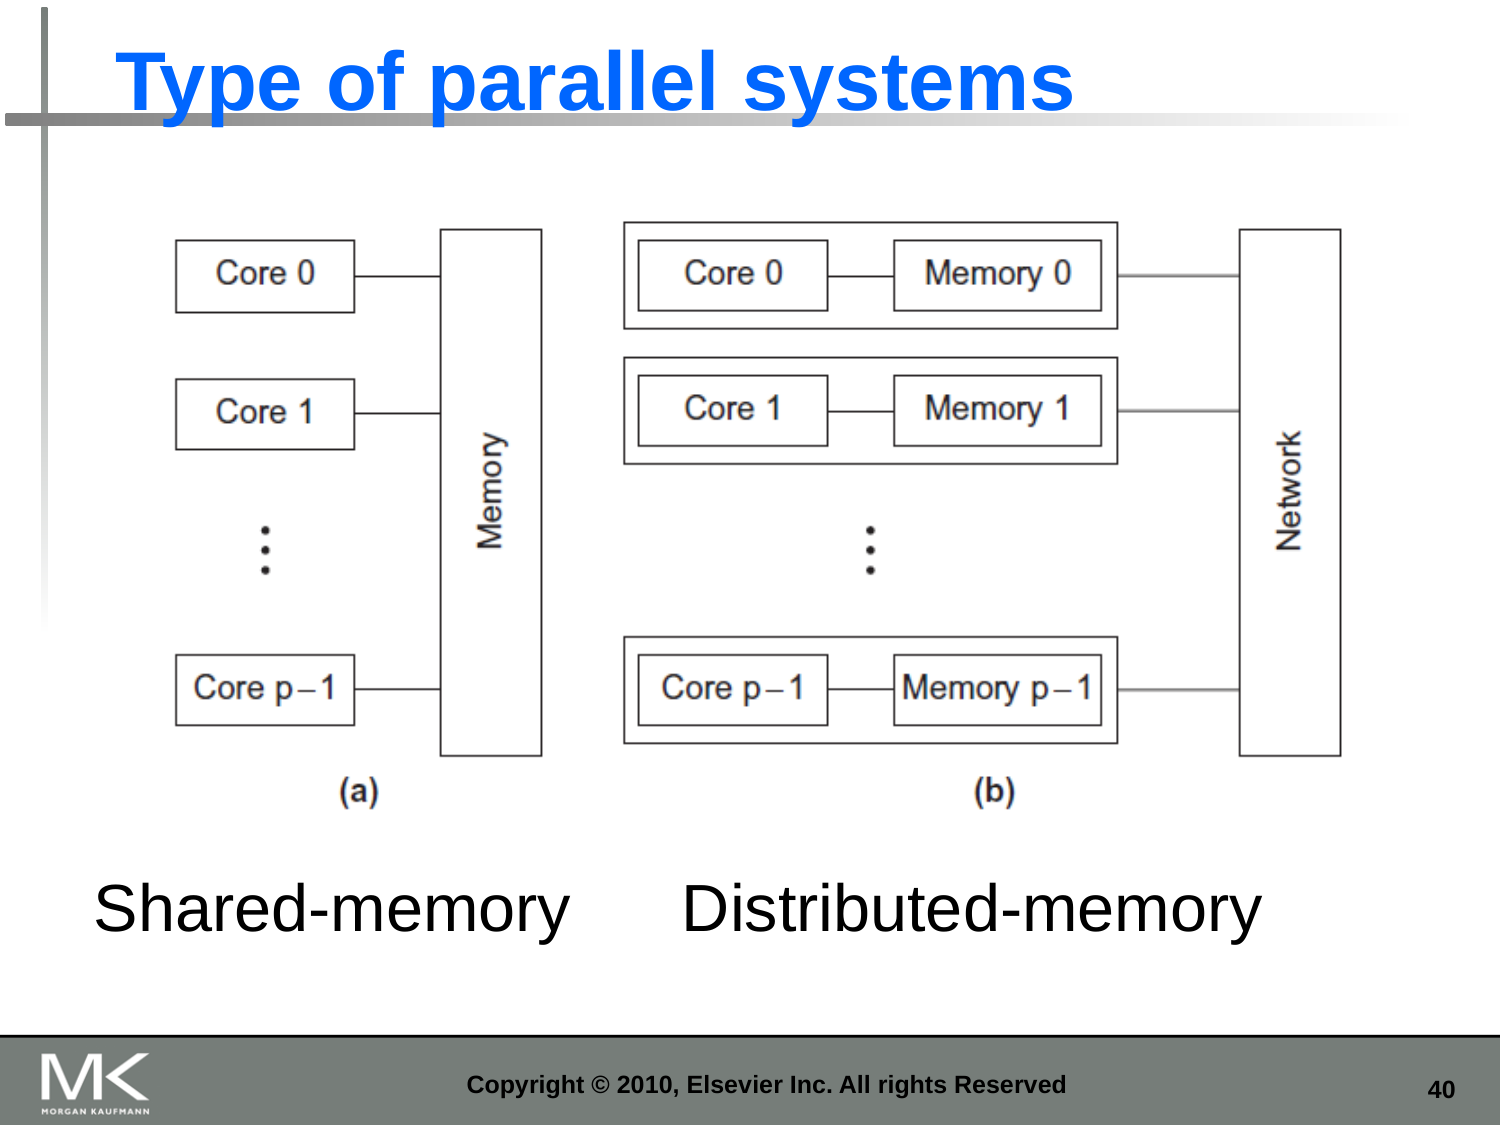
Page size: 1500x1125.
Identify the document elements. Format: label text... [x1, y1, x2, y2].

picture [29, 1046, 160, 1123]
title Type of parallel systems [100, 18, 1460, 135]
text_box Shared-memory [79, 857, 587, 953]
picture [100, 148, 1412, 914]
footer Copyright © 2010, Elsevier Inc. All rights Reserved [170, 1046, 1365, 1106]
text_box Distributed-memory [667, 857, 1418, 953]
